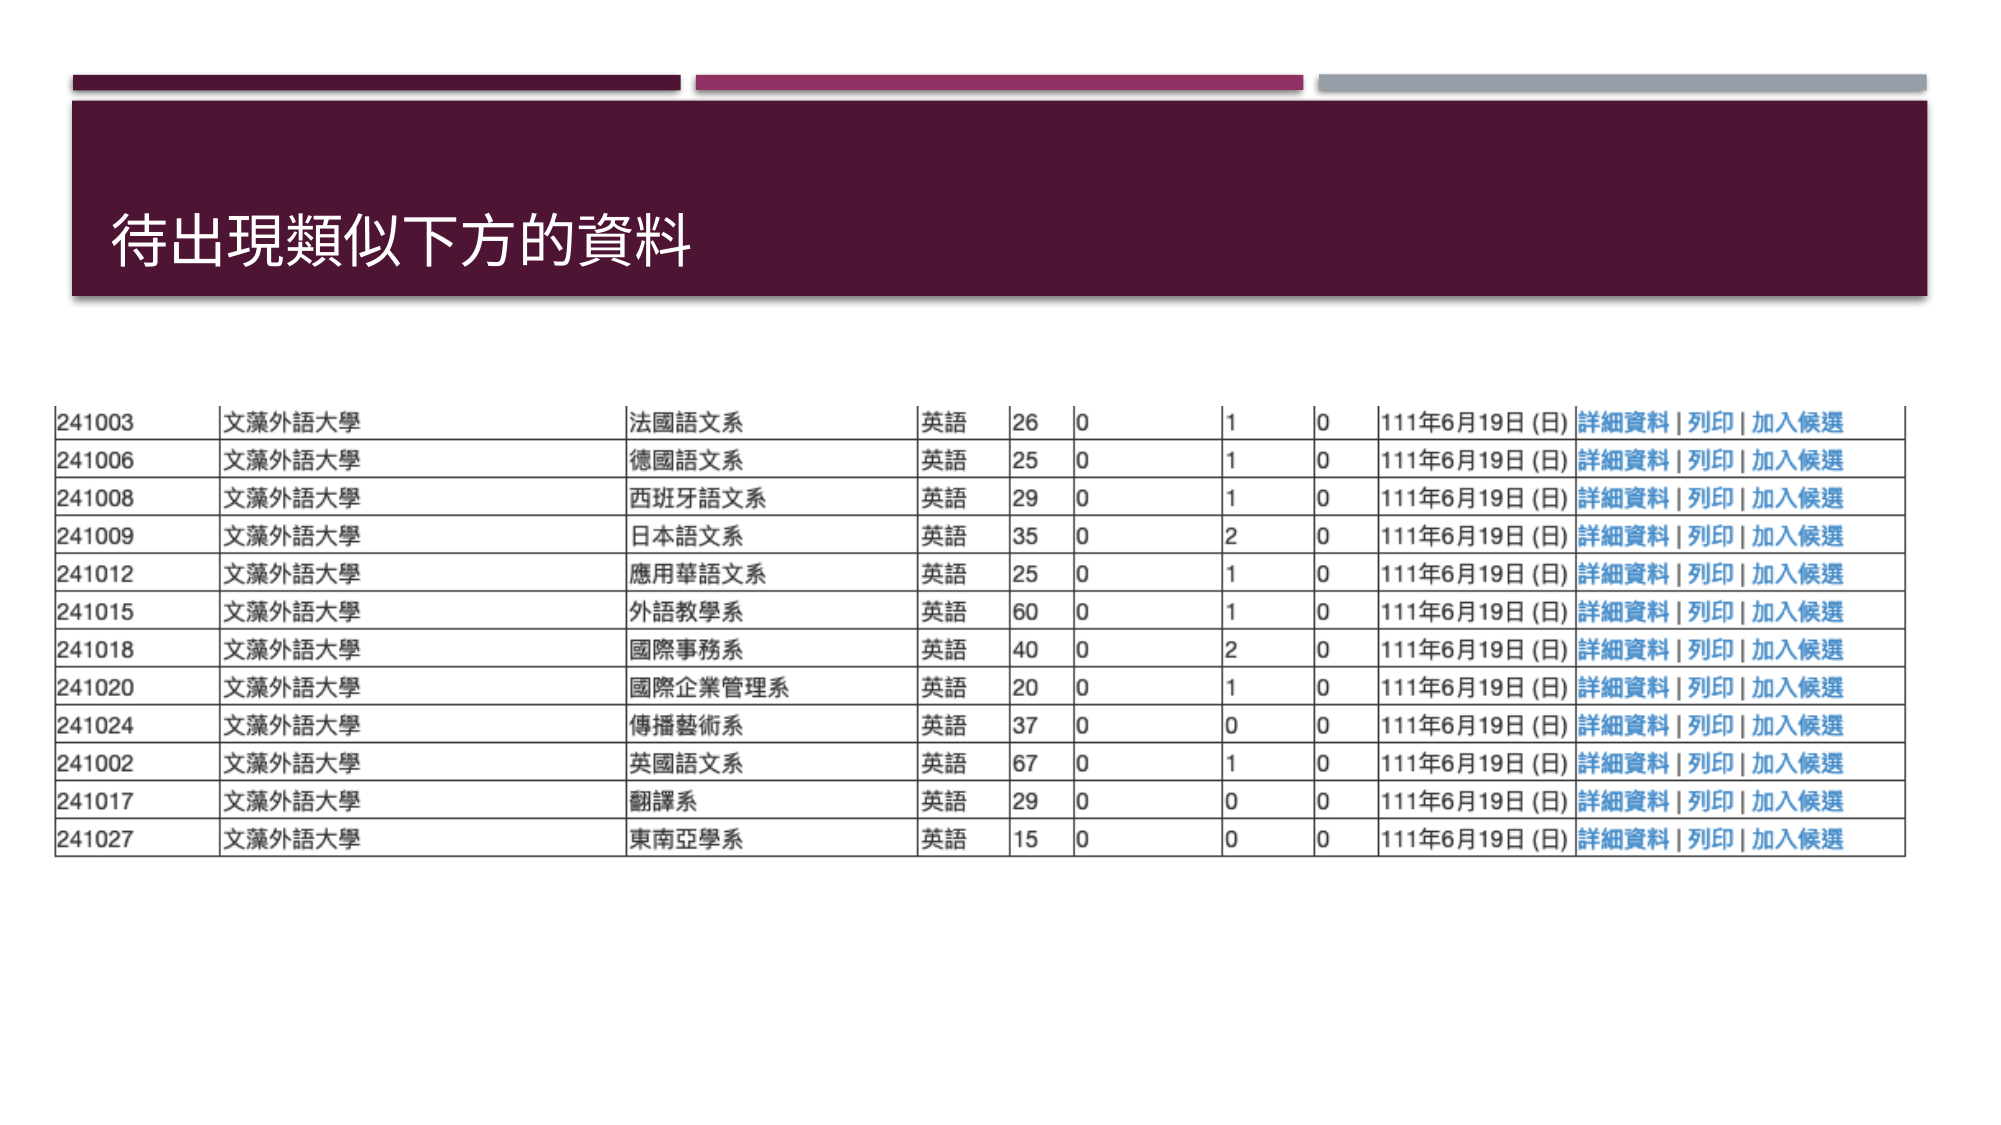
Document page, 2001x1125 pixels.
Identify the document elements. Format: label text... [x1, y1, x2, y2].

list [39, 405, 1931, 888]
title 待出現類似下方的資料 [95, 115, 1905, 282]
